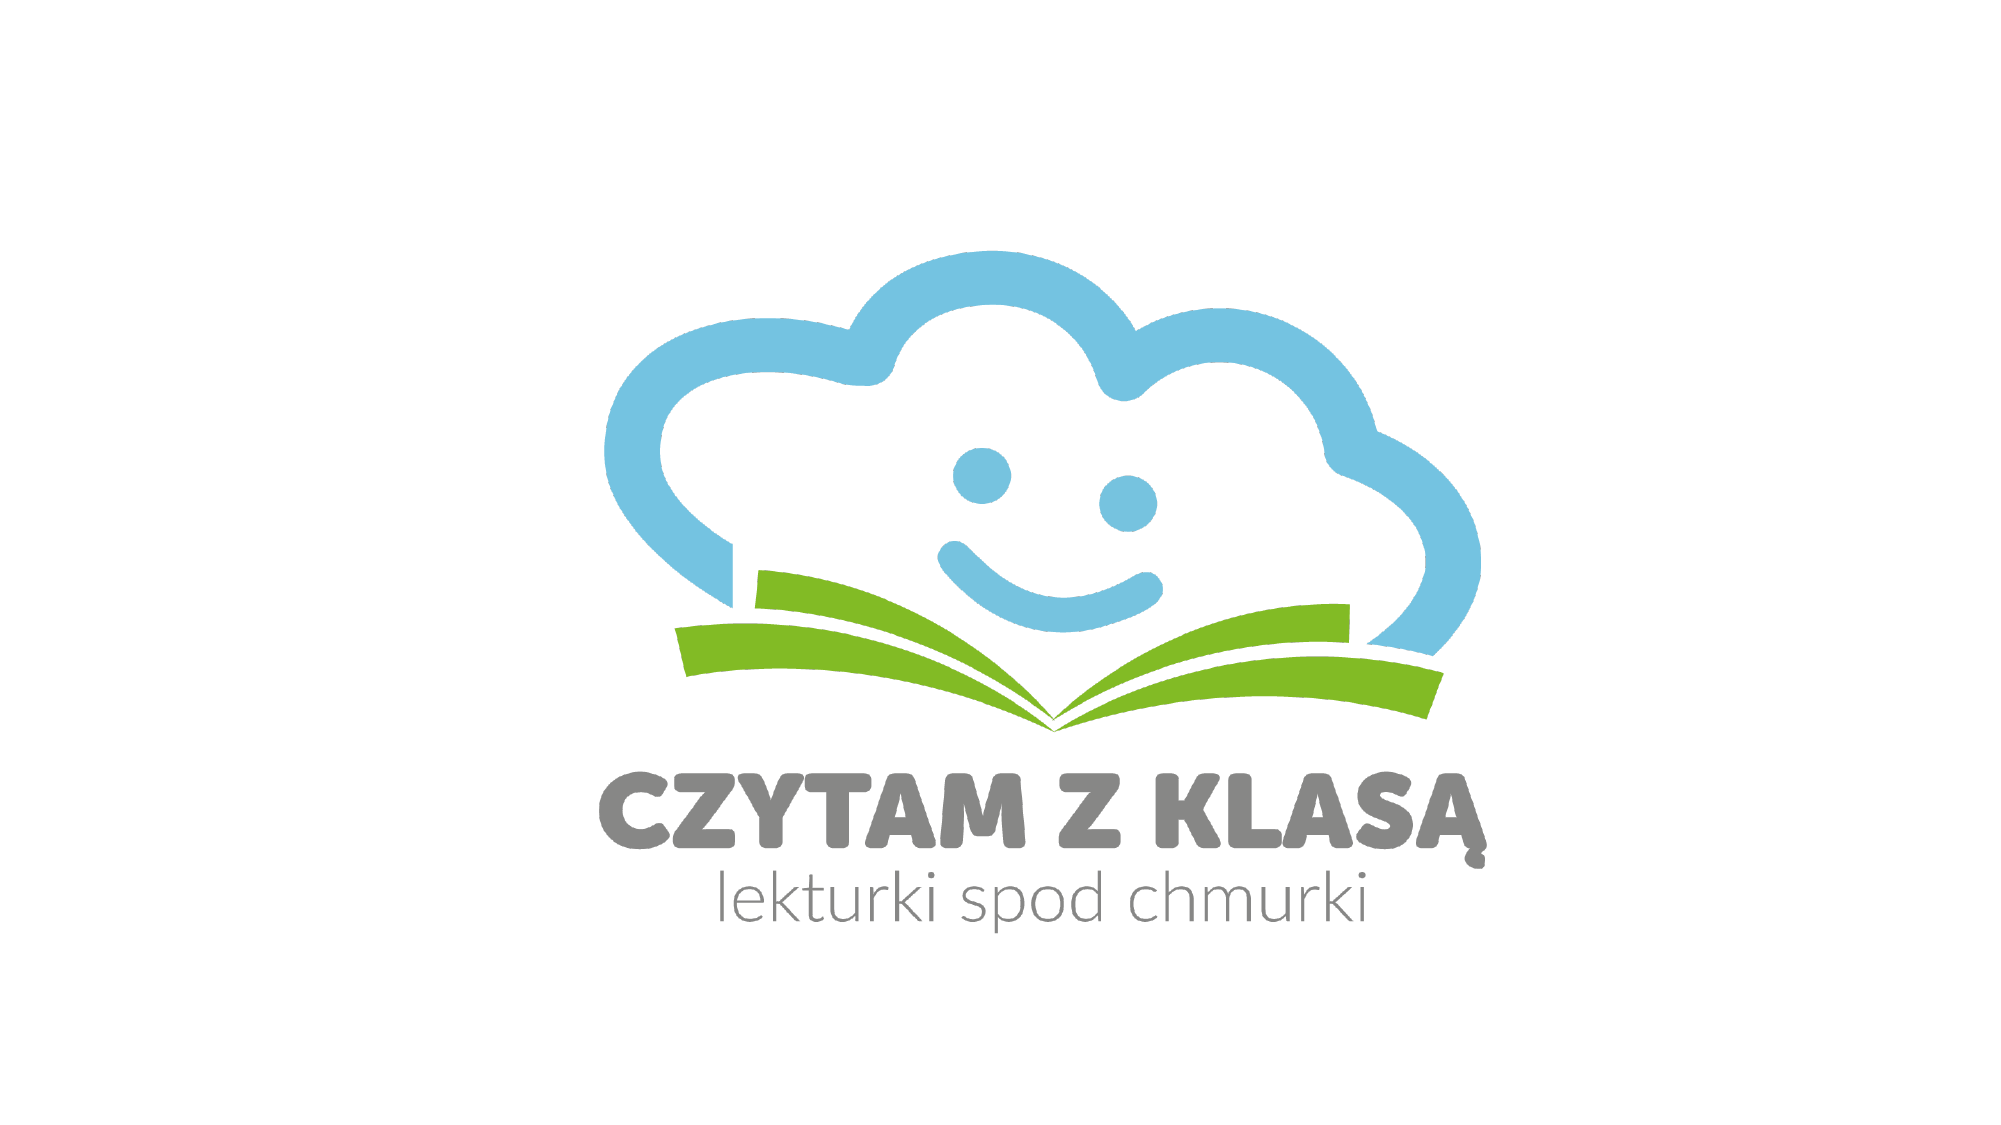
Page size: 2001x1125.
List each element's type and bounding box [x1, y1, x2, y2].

picture [366, 47, 1702, 1083]
